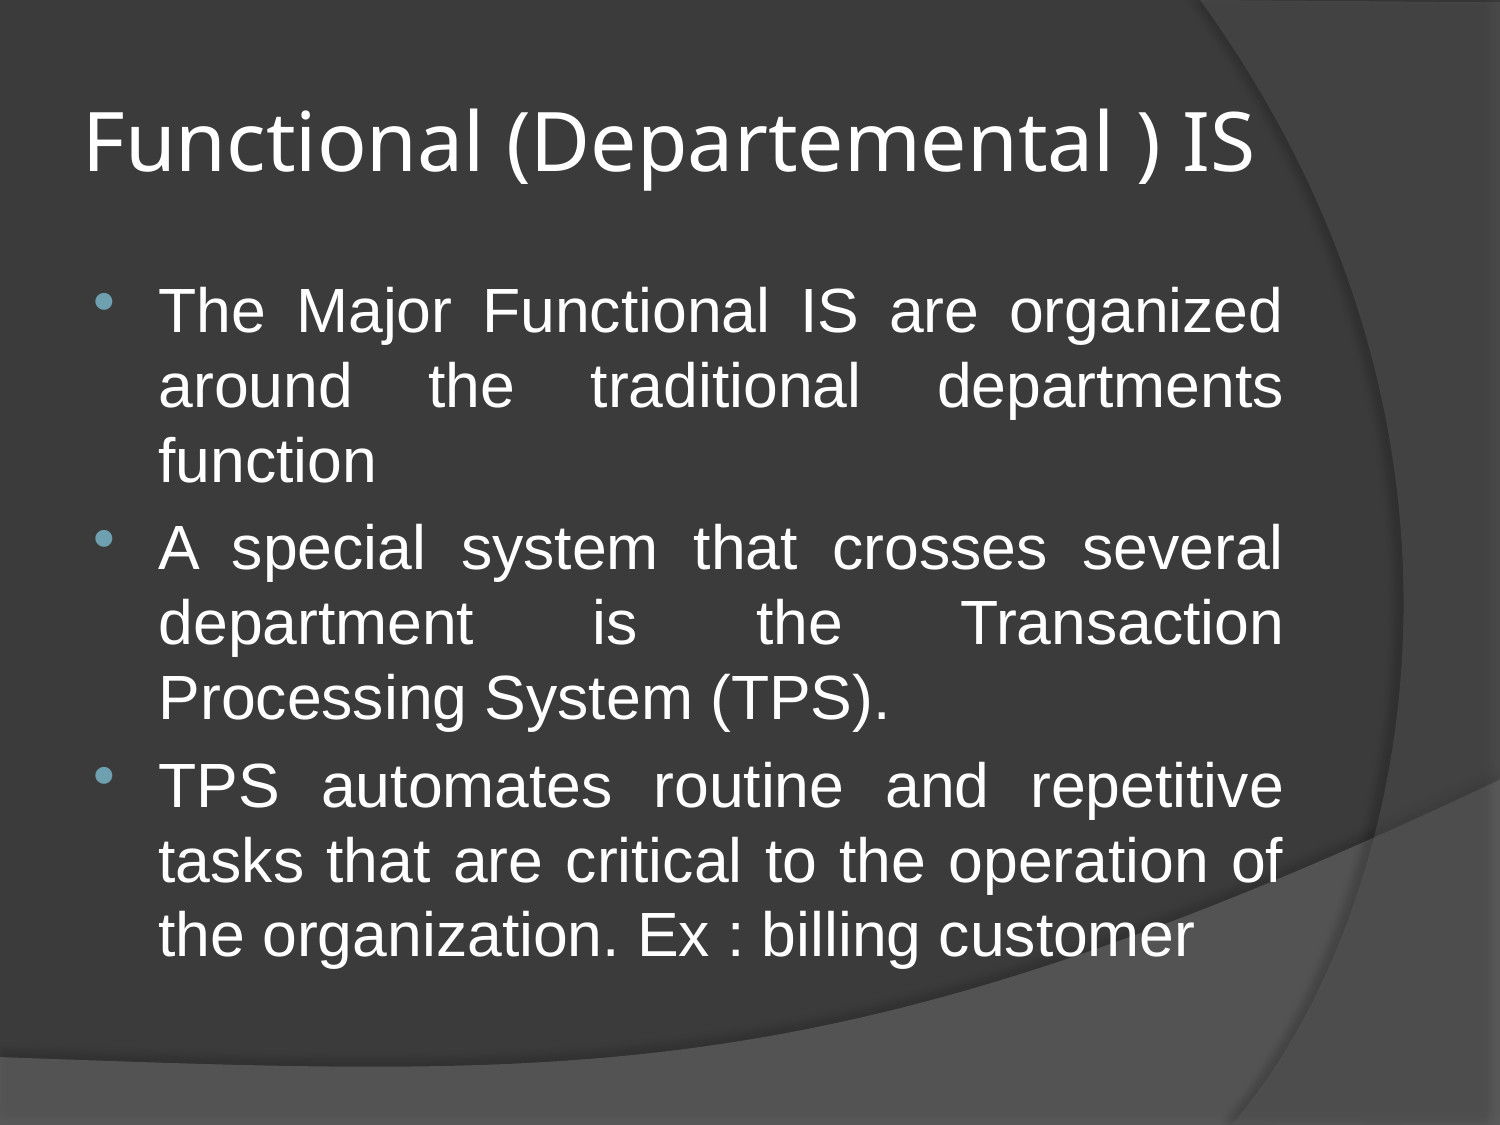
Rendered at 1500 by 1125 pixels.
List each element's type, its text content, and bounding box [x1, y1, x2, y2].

title Functional (Departemental ) IS [75, 45, 1300, 233]
list The Major Functional IS are organized around the traditional departments function A special system that crosses several department is the Transaction Processing System (TPS). TPS automates routine and repetitive tasks that are critical to the operation of the organization. Ex : billing customer [75, 262, 1300, 1005]
